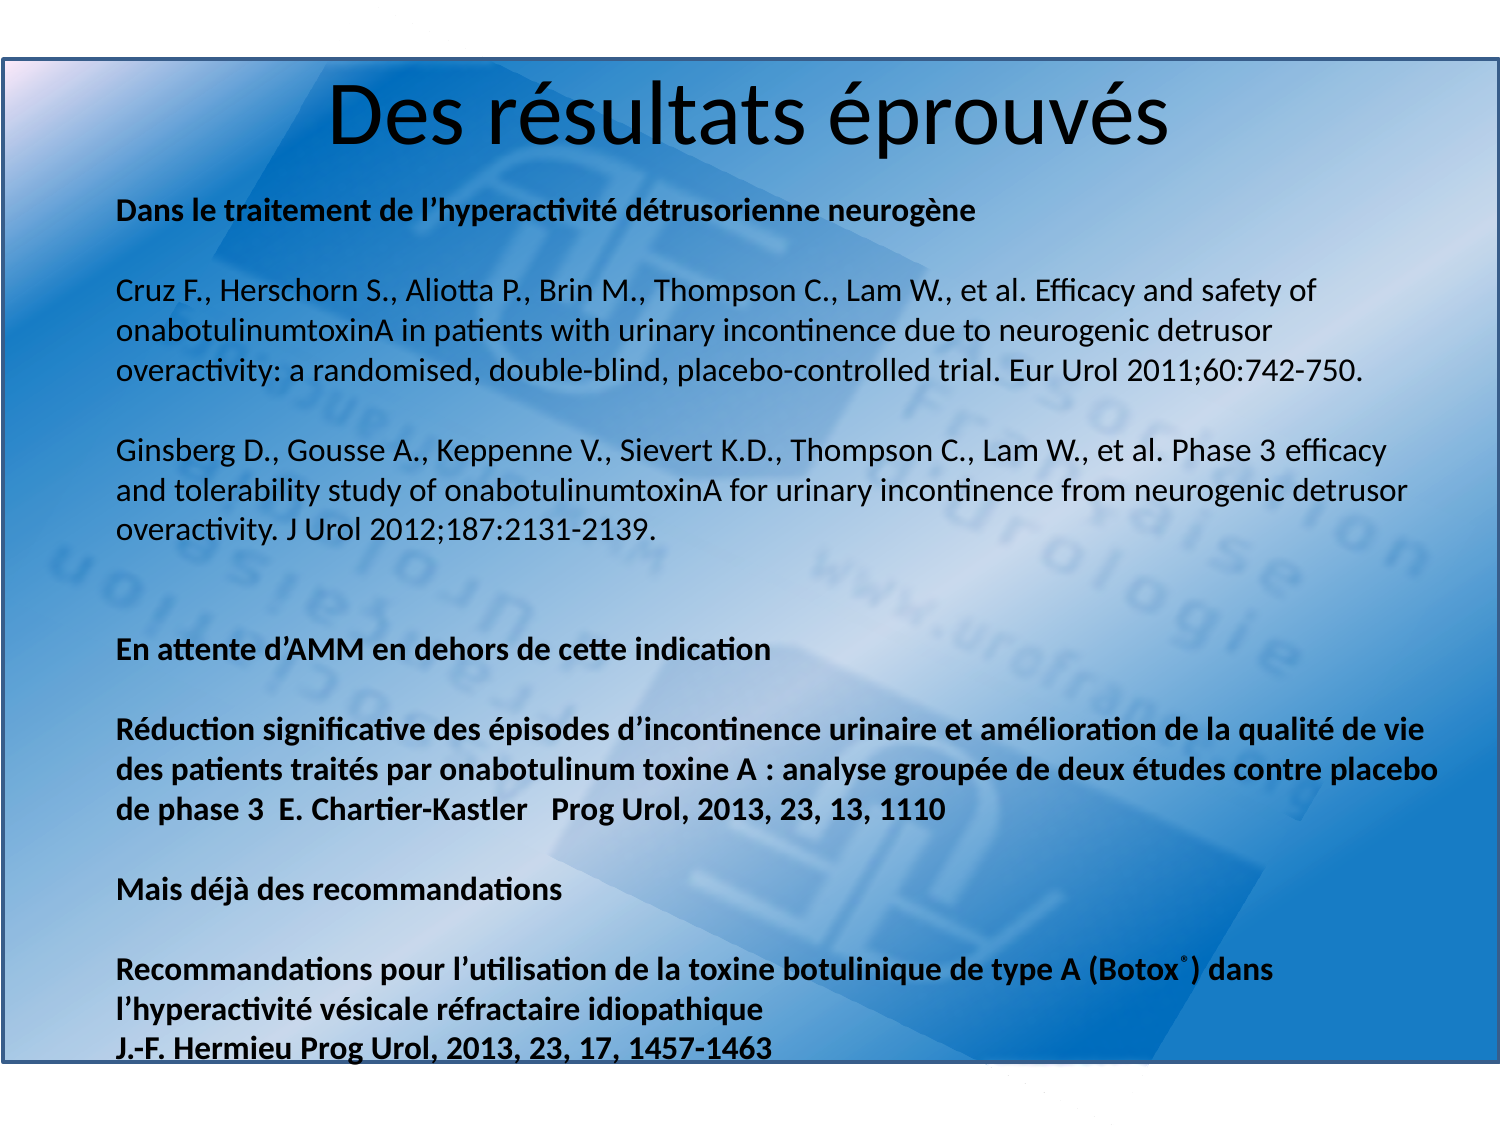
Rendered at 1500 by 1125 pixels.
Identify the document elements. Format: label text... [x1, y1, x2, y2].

text_box Dans le traitement de l’hyperactivité détrusorienne neurogène Cruz F., Herschorn S., Aliotta P., Brin M., Thompson C., Lam W., et al. Efficacy and safety of onabotulinumtoxinA in patients with urinary incontinence due to neurogenic detrusor overactivity: a randomised, double-blind, placebo-controlled trial. Eur Urol 2011;60:742-750. Ginsberg D., Gousse A., Keppenne V., Sievert K.D., Thompson C., Lam W., et al. Phase 3 efficacy and tolerability study of onabotulinumtoxinA for urinary incontinence from neurogenic detrusor overactivity. J Urol 2012;187:2131-2139. En attente d’AMM en dehors de cette indication Réduction significative des épisodes d’incontinence urinaire et amélioration de la qualité de vie des patients traités par onabotulinum toxine A : analyse groupée de deux études contre placebo de phase 3 E. Chartier-Kastler Prog Urol, 2013, 23, 13, 1110 Mais déjà des recommandations Recommandations pour l’utilisation de la toxine botulinique de type A (Botox®) dans l’hyperactivité vésicale réfractaire idiopathique J.-F. Hermieu Prog Urol, 2013, 23, 17, 1457-1463 [101, 180, 1456, 1074]
picture [0, 0, 1500, 1125]
text_box Des résultats éprouvés [74, 45, 1425, 233]
